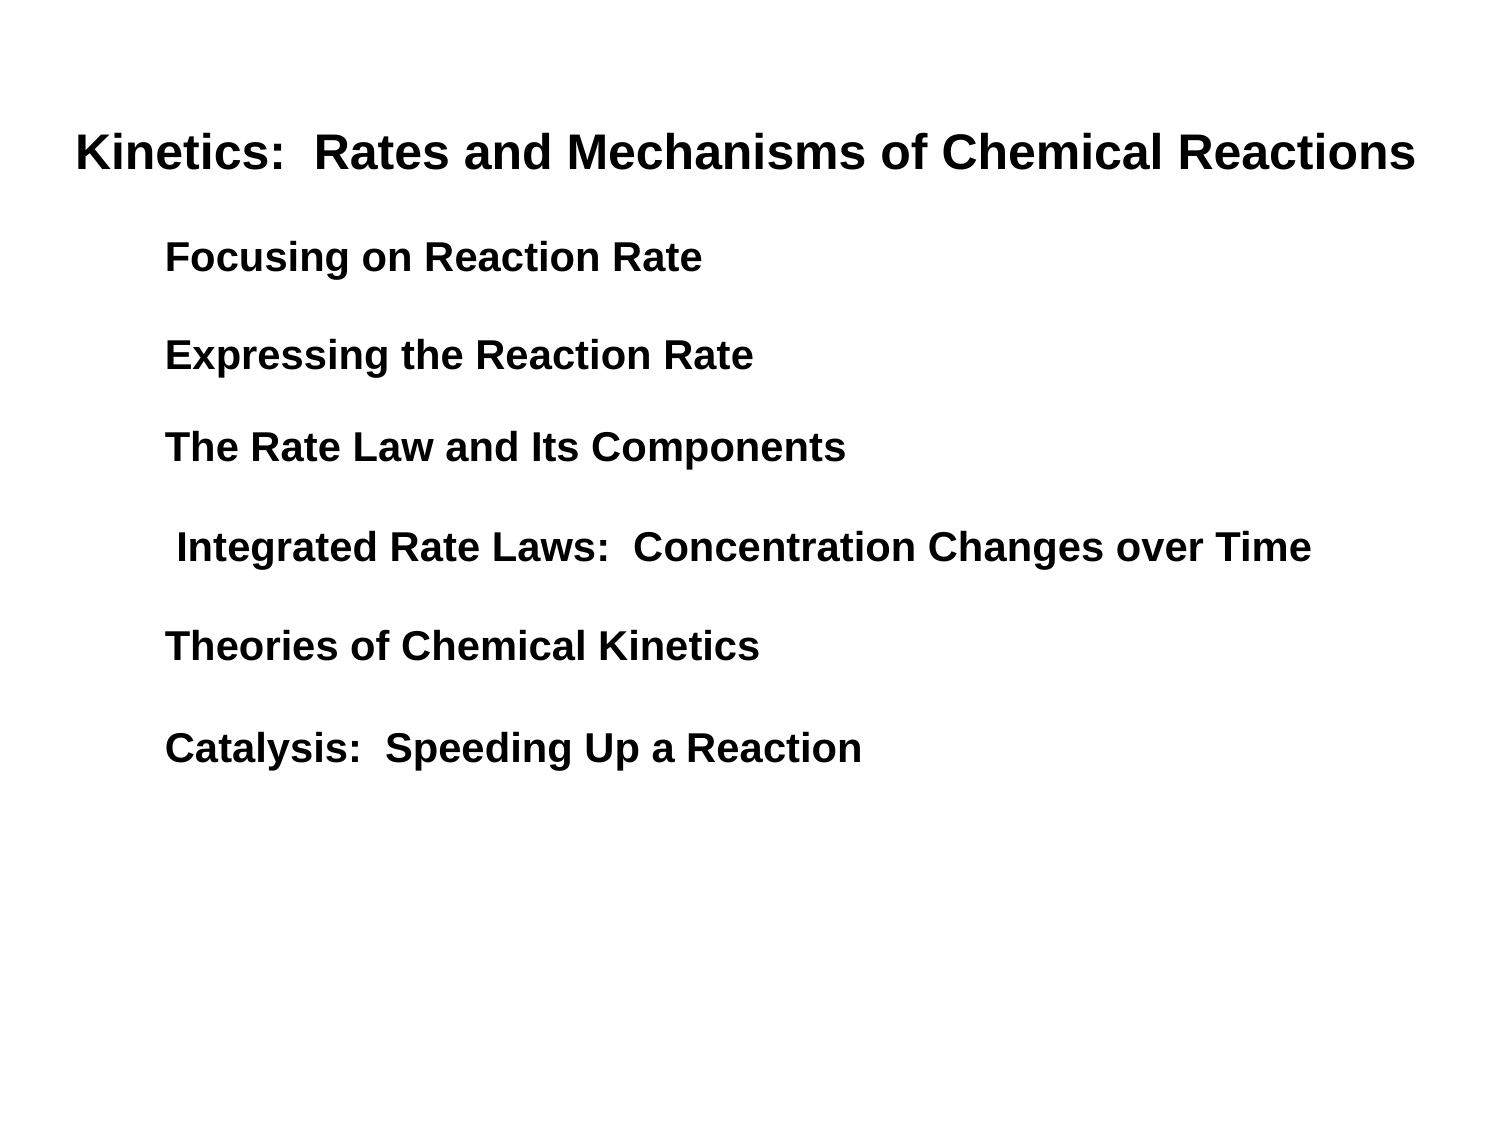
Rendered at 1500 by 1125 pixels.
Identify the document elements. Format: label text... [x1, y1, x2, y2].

text_box Kinetics: Rates and Mechanisms of Chemical Reactions [74, 112, 1438, 188]
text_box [149, 221, 1438, 779]
